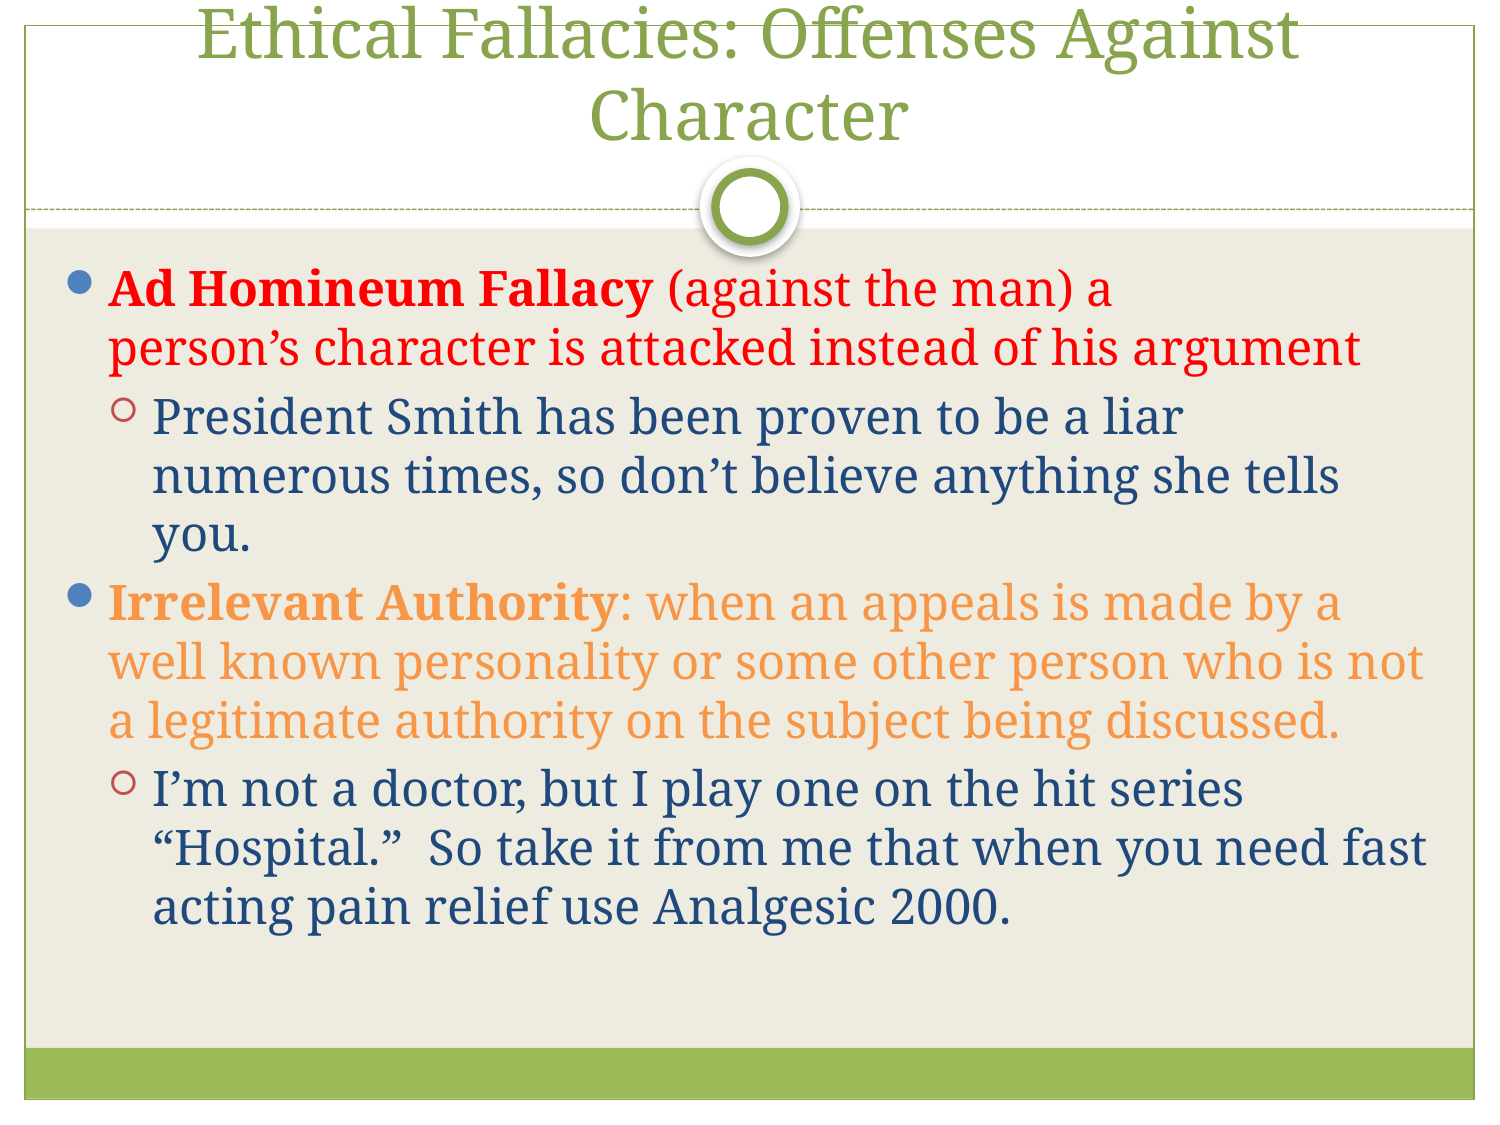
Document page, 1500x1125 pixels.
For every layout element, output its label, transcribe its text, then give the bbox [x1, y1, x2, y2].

title Ethical Fallacies: Offenses Against Character [49, 37, 1450, 162]
list Ad Homineum Fallacy (against the man) a person’s character is attacked instead of his argument President Smith has been proven to be a liar numerous times, so don’t believe anything she tells you. Irrelevant Authority: when an appeals is made by a well known personality or some other person who is not a legitimate authority on the subject being discussed. I’m not a doctor, but I play one on the hit series “Hospital.” So take it from me that when you need fast acting pain relief use Analgesic 2000. [49, 250, 1445, 1001]
